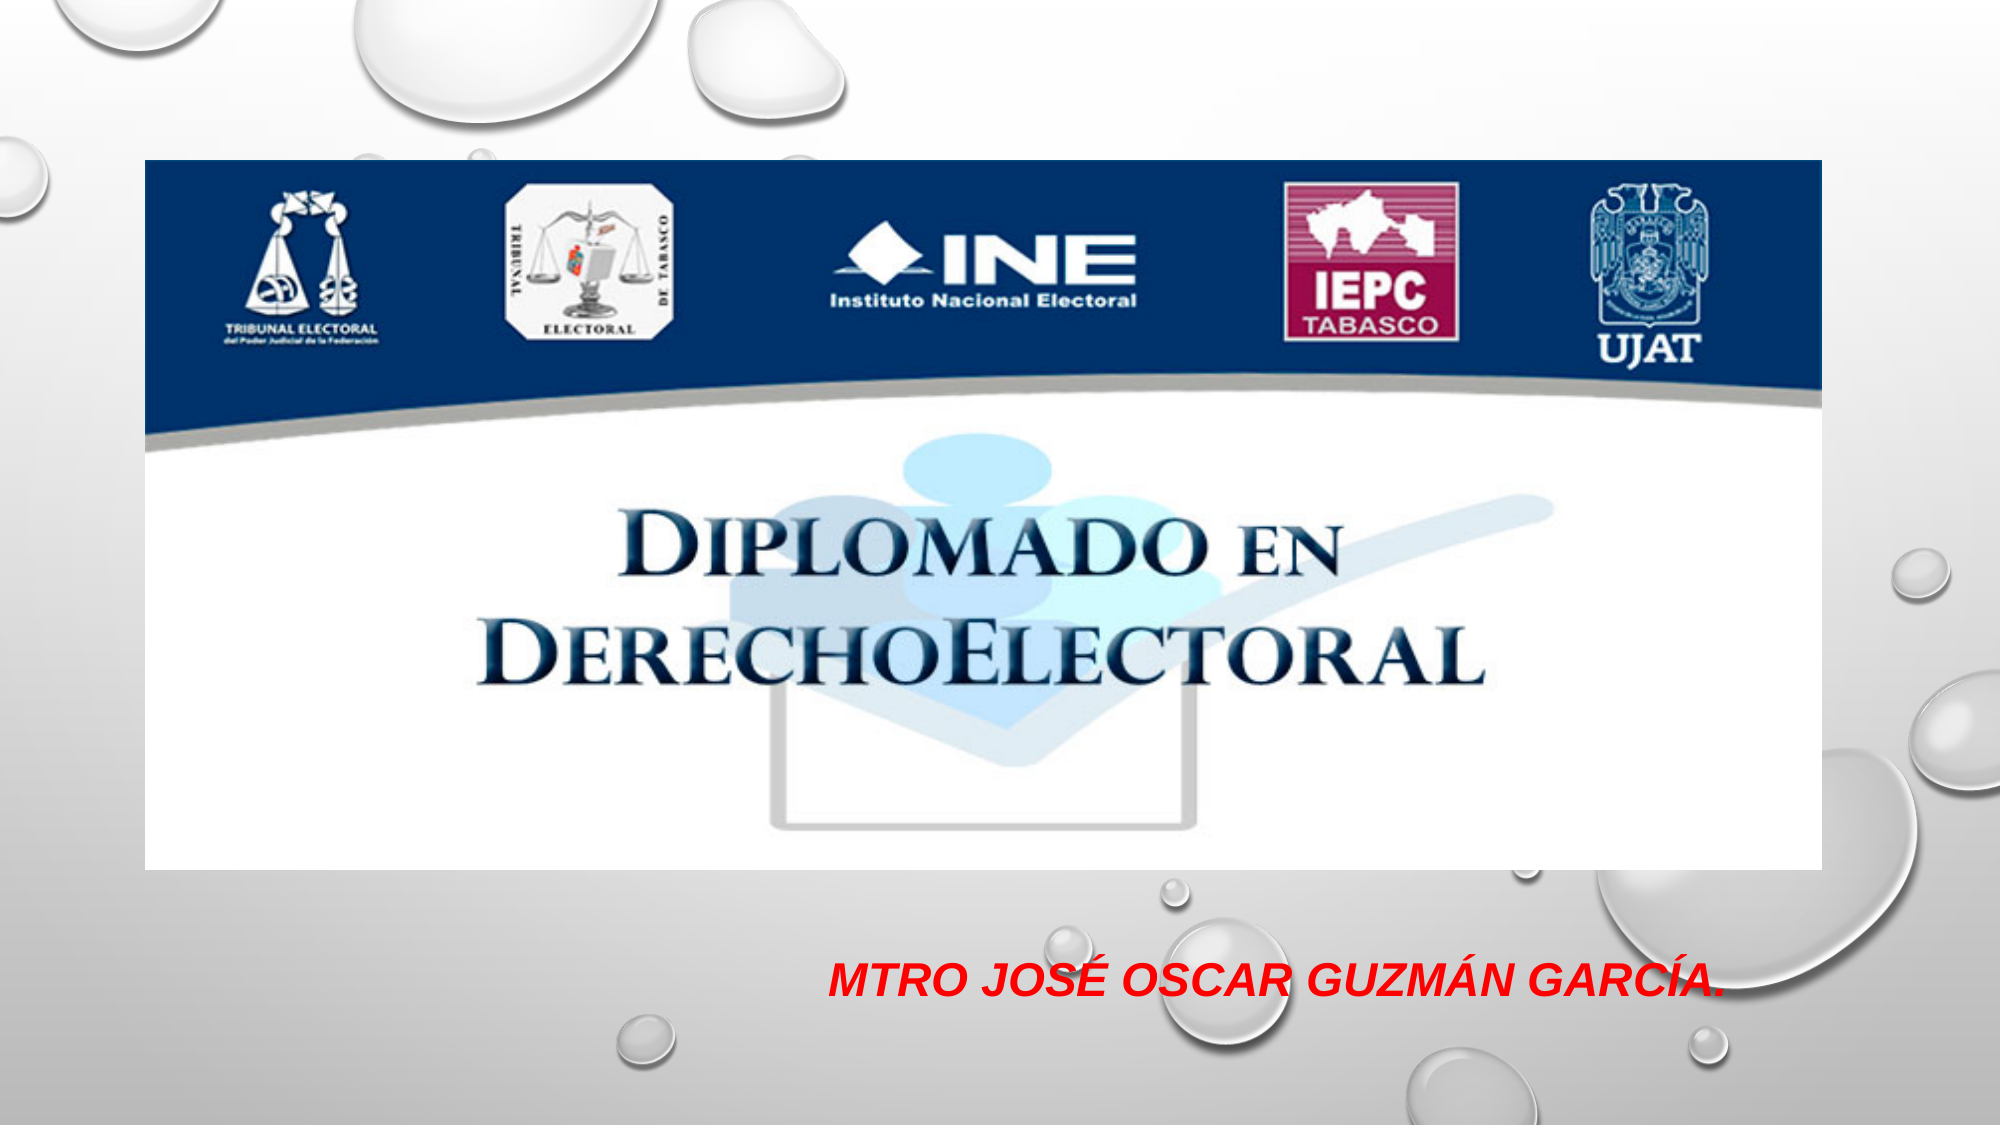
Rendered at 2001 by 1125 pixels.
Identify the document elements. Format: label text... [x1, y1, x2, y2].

picture [0, 0, 2000, 1125]
subtitle MTRO JOSÉ OSCAR GUZMÁN GARCÍA. [287, 883, 1794, 1018]
